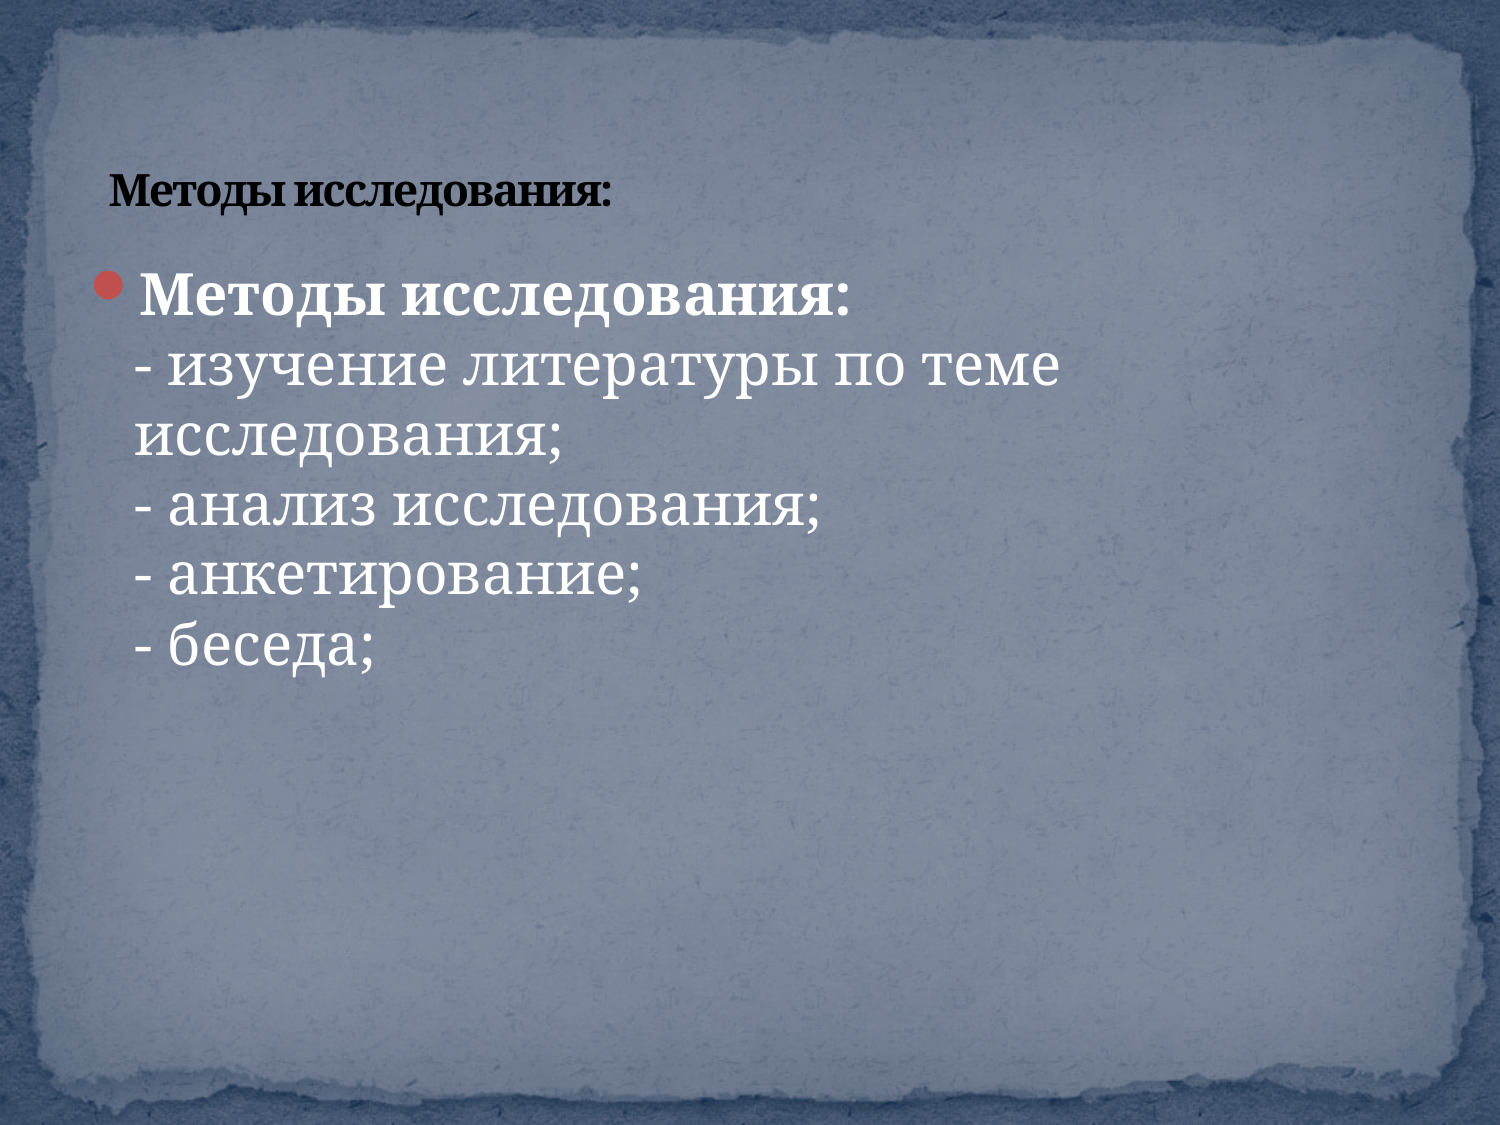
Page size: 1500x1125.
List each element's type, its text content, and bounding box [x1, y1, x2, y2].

list Методы исследования: - изучение литературы по теме исследования; - анализ исследования; - анкетирование; - беседа; [75, 249, 1425, 1000]
title Методы исследования: [93, 93, 1425, 223]
